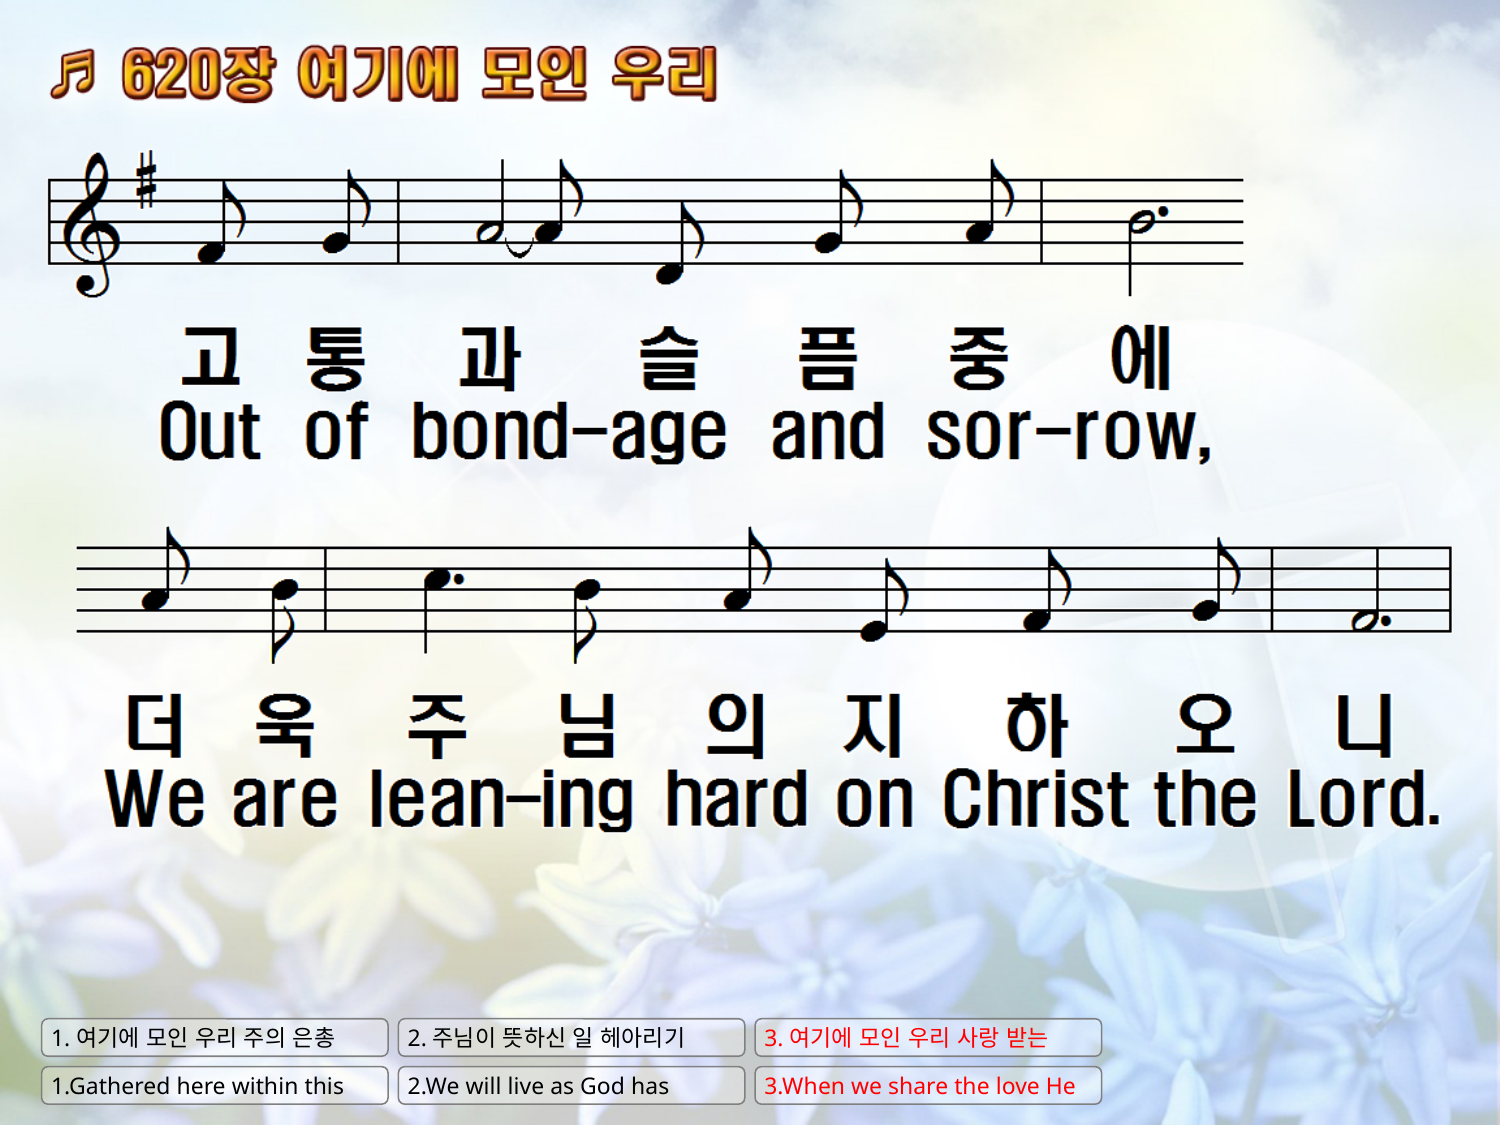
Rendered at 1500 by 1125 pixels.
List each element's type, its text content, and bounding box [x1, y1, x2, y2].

text_box 1.Gathered here within this [41, 1066, 389, 1105]
text_box 1.여기에 모인 우리 주의 은총 [41, 1018, 389, 1057]
text_box 2.We will live as God has [398, 1066, 745, 1105]
text_box 2.주님이 뜻하신 일 헤아리기 [398, 1018, 745, 1057]
text_box 3.When we share the love He [755, 1066, 1102, 1105]
picture [0, 0, 1500, 1125]
text_box 3.여기에 모인 우리 사랑 받는 [755, 1018, 1102, 1057]
